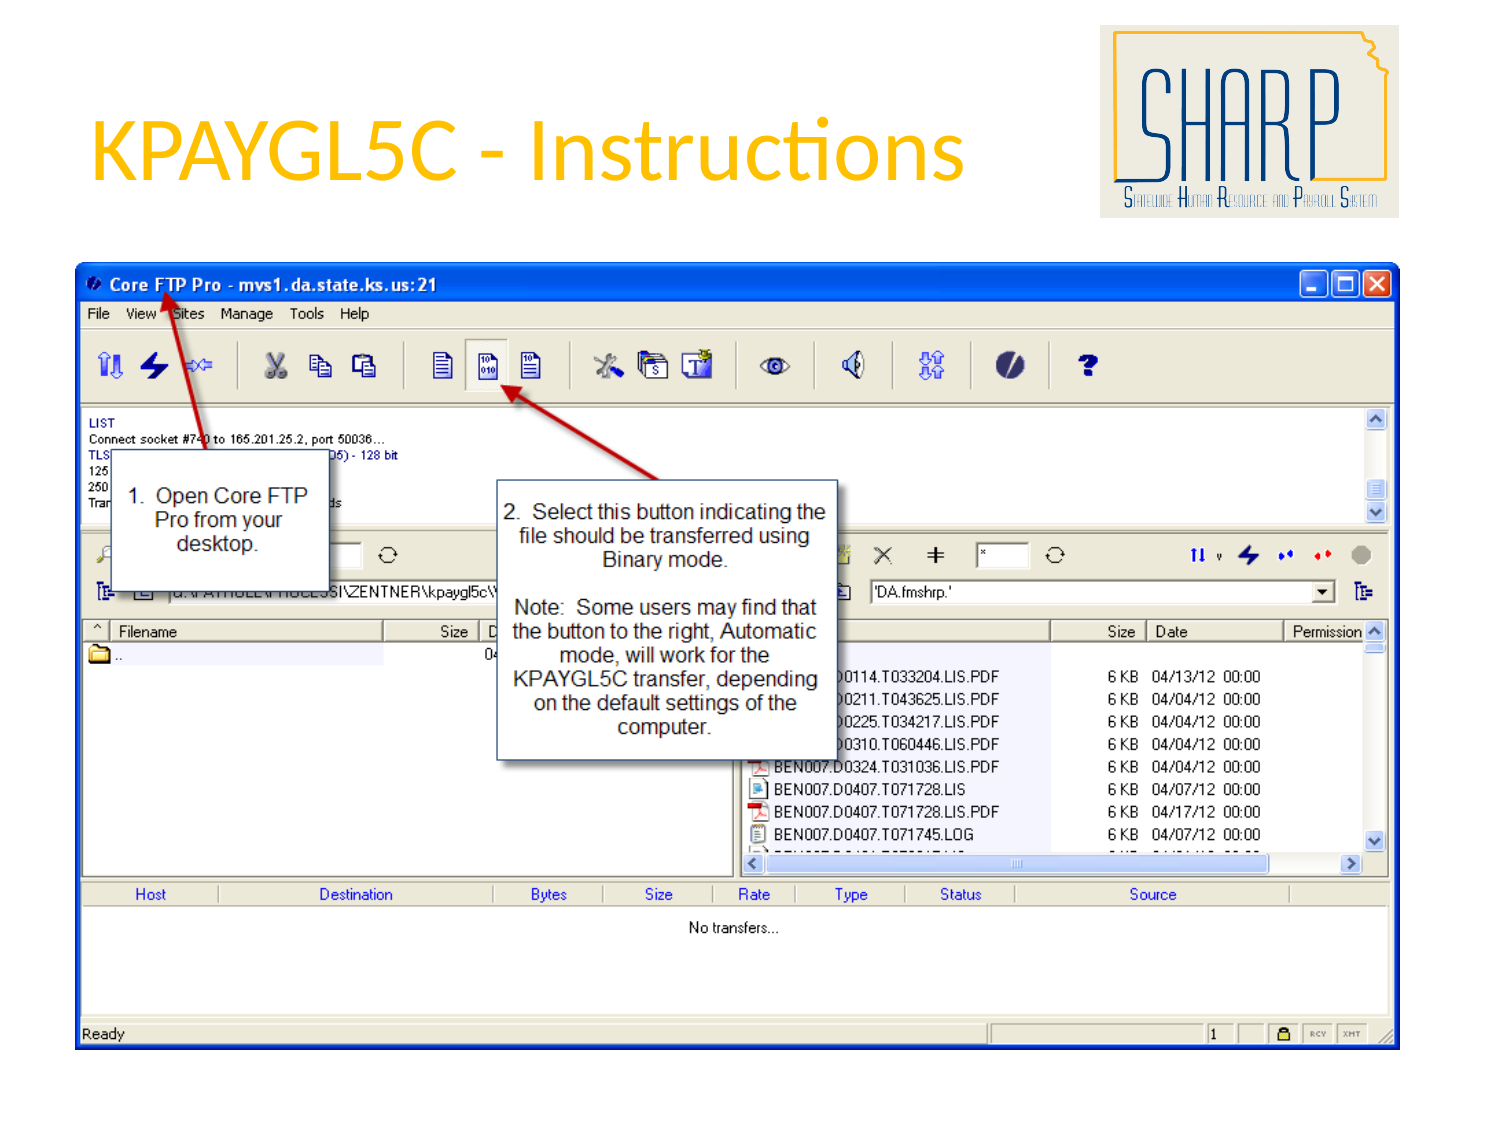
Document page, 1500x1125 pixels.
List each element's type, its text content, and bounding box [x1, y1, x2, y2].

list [74, 262, 1401, 1051]
title KPAYGL5C - Instructions [75, 50, 1425, 238]
picture [1099, 24, 1399, 219]
